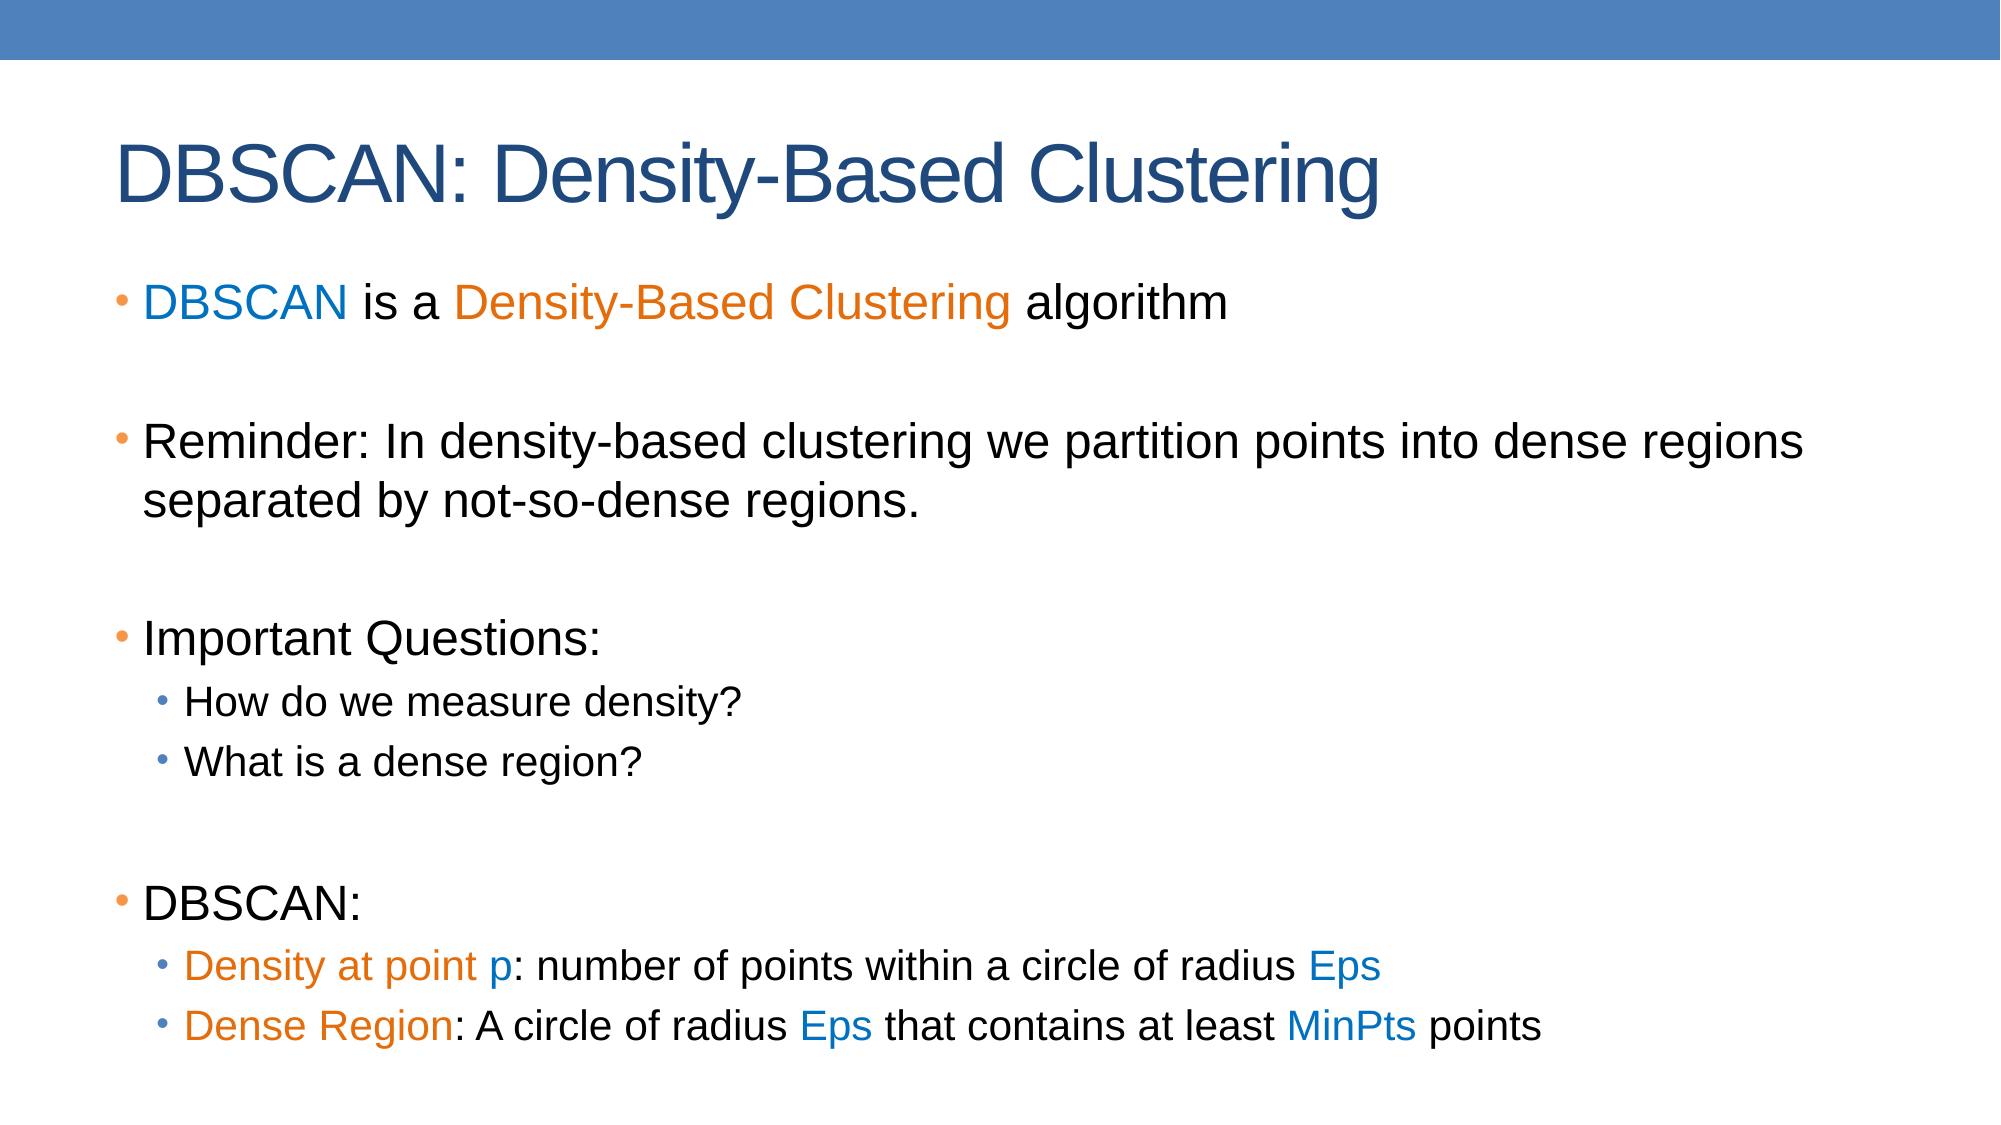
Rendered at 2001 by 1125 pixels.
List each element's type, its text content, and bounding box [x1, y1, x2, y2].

list DBSCAN is a Density-Based Clustering algorithm Reminder: In density-based clustering we partition points into dense regions separated by not-so-dense regions. Important Questions: How do we measure density? What is a dense region? DBSCAN: Density at point p: number of points within a circle of radius Eps Dense Region: A circle of radius Eps that contains at least MinPts points [99, 262, 1900, 1063]
title DBSCAN: Density-Based Clustering [99, 87, 1900, 250]
